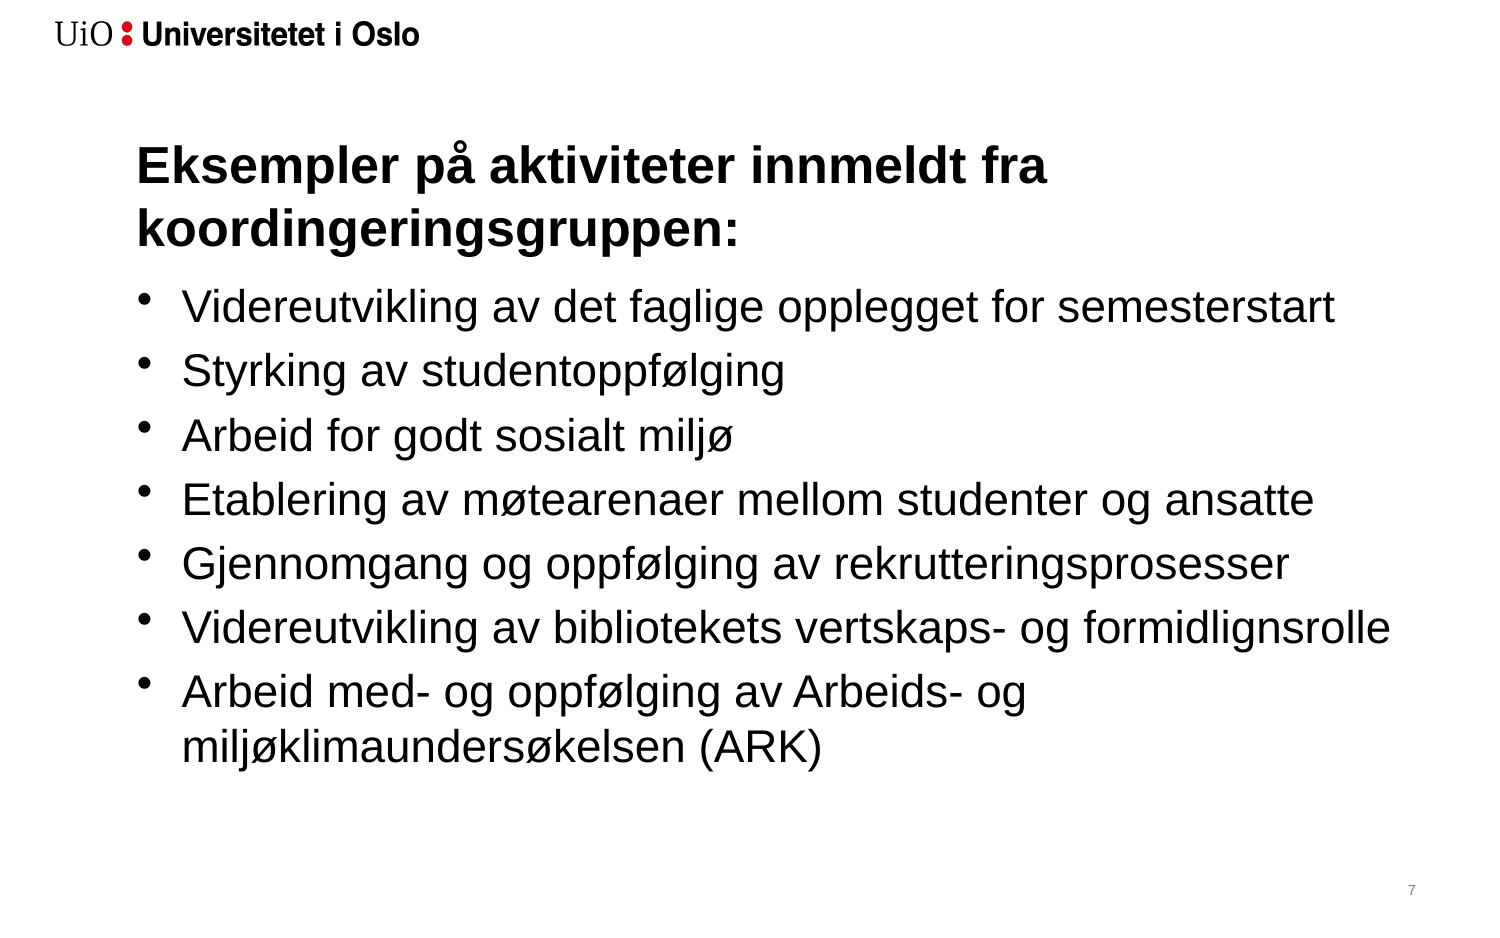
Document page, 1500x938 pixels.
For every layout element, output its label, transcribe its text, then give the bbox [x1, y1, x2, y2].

picture [55, 21, 419, 46]
title Eksempler på aktiviteter innmeldt fra koordingeringsgruppen: [124, 115, 1425, 270]
slide_number 8 [1315, 874, 1429, 938]
list Videreutvikling av det faglige opplegget for semesterstart Styrking av studentoppfølging Arbeid for godt sosialt miljø Etablering av møtearenaer mellom studenter og ansatte Gjennomgang og oppfølging av rekrutteringsprosesser Videreutvikling av bibliotekets vertskaps- og formidlignsrolle Arbeid med- og oppfølging av Arbeids- og miljøklimaundersøkelsen (ARK) [124, 270, 1426, 834]
